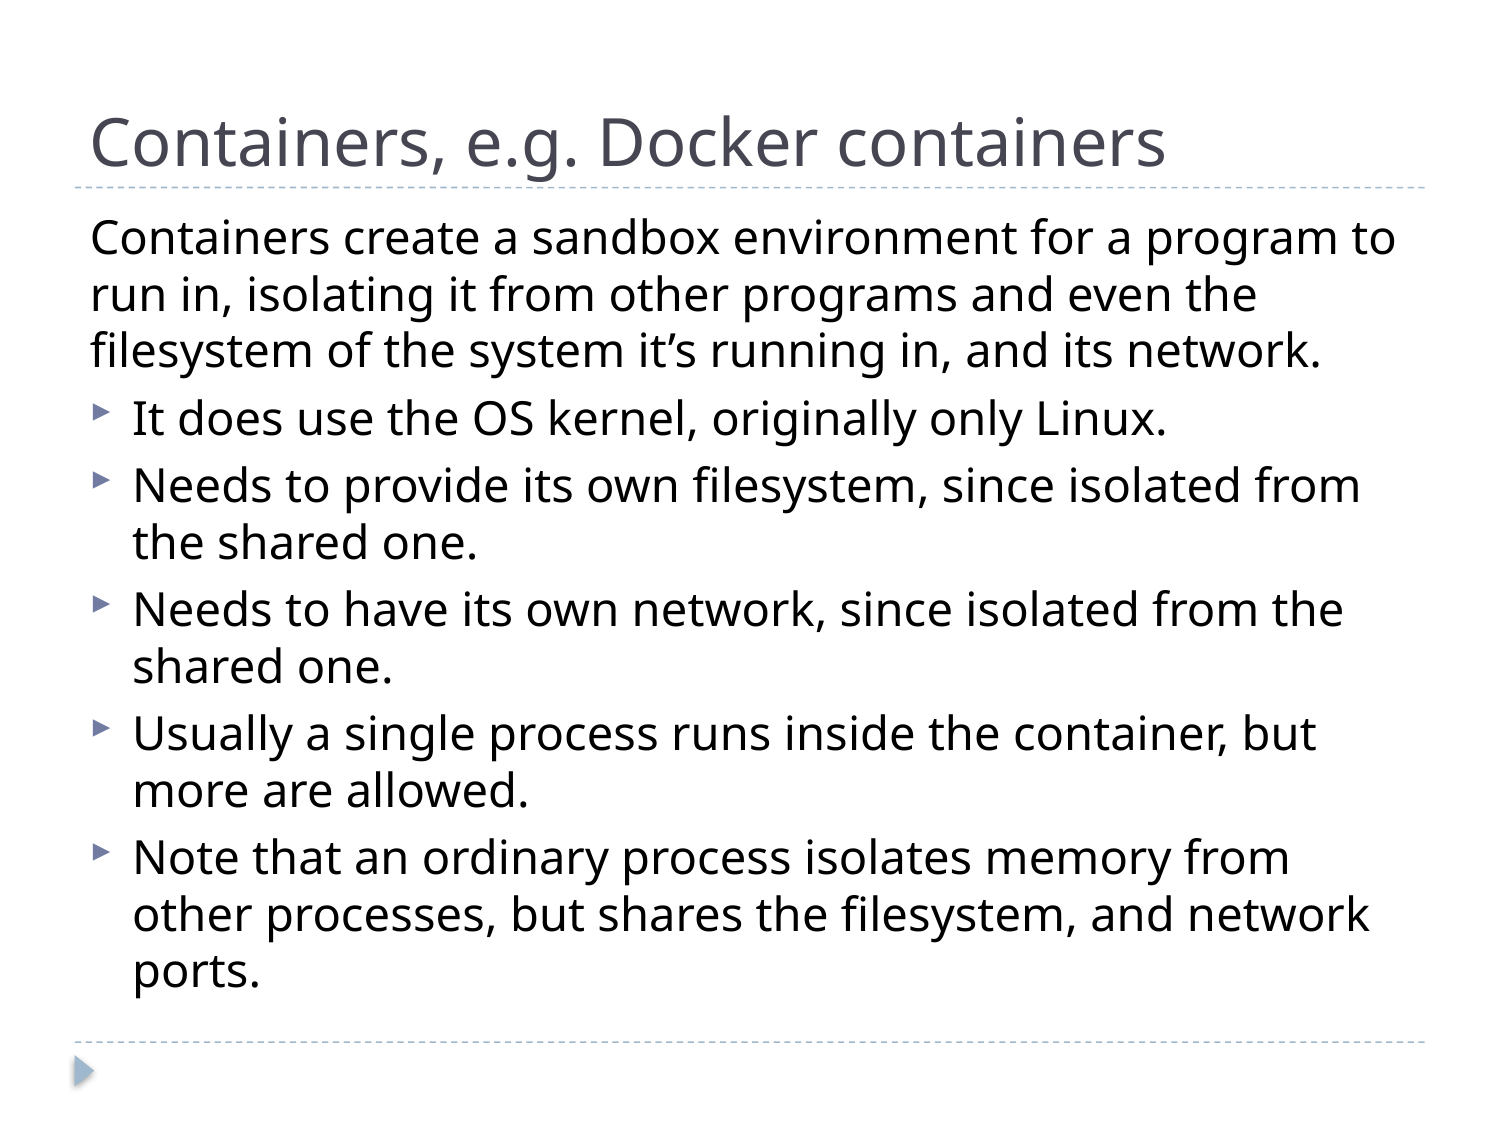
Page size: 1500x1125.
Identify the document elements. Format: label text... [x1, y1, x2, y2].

list Containers create a sandbox environment for a program to run in, isolating it from other programs and even the filesystem of the system it’s running in, and its network. It does use the OS kernel, originally only Linux. Needs to provide its own filesystem, since isolated from the shared one. Needs to have its own network, since isolated from the shared one. Usually a single process runs inside the container, but more are allowed. Note that an ordinary process isolates memory from other processes, but shares the filesystem, and network ports. [75, 200, 1425, 1010]
title Containers, e.g. Docker containers [75, 24, 1425, 188]
